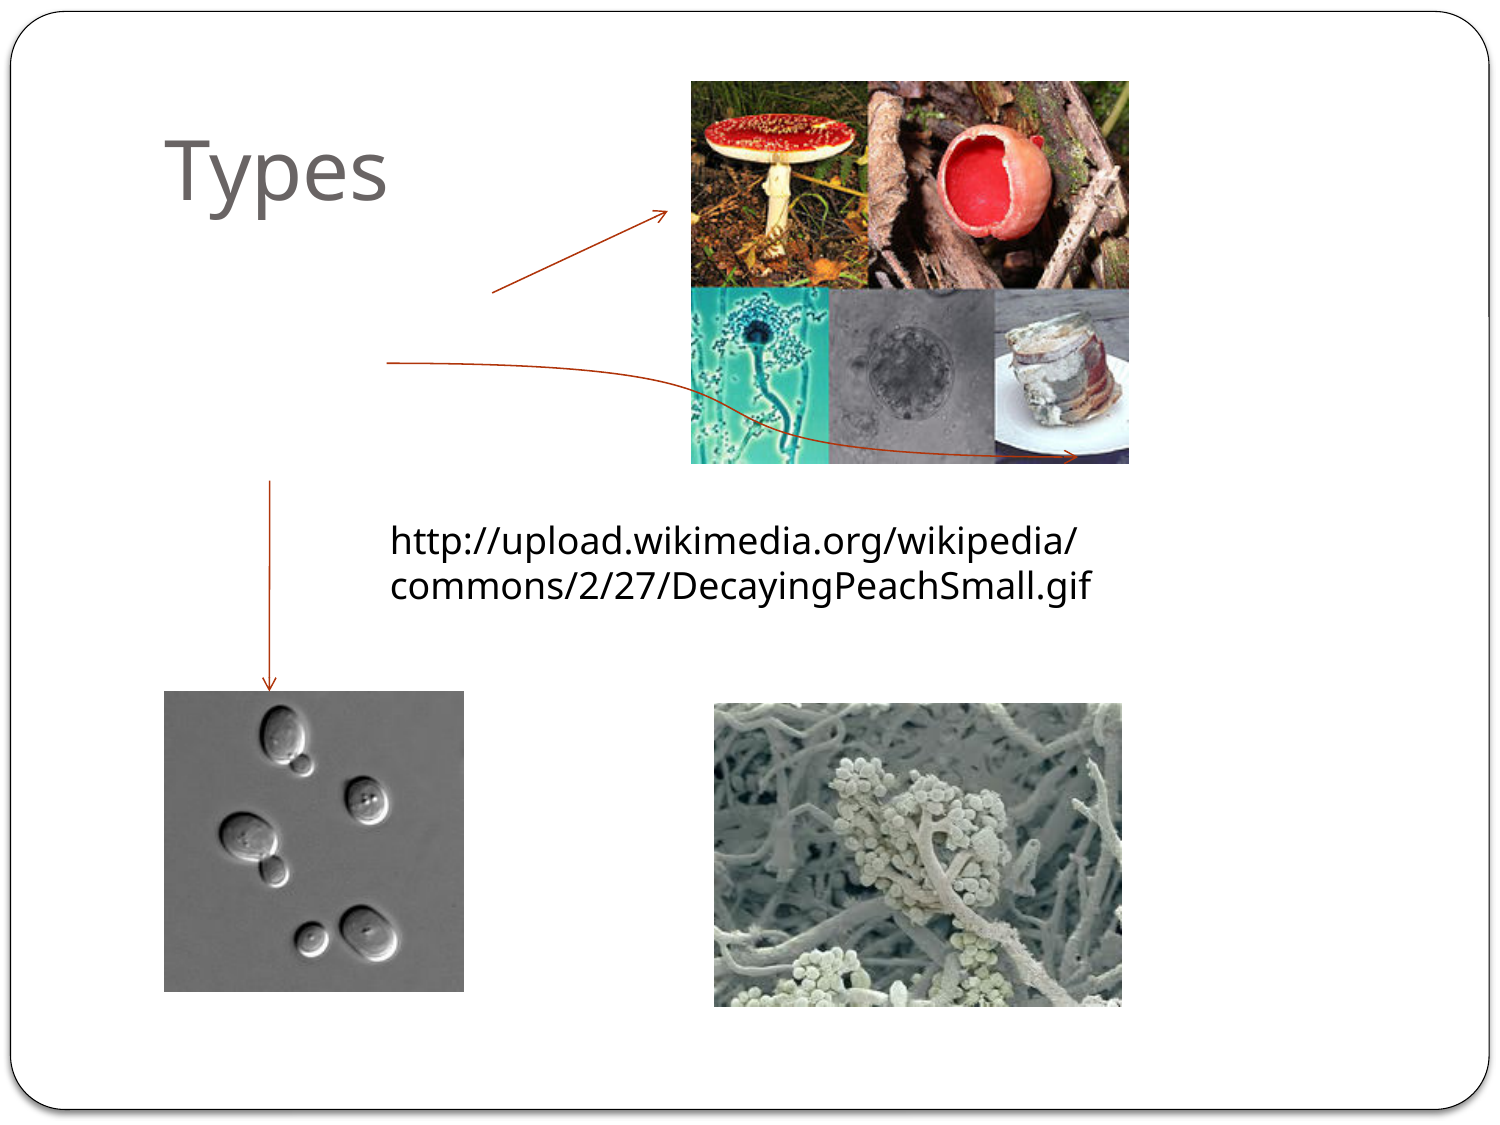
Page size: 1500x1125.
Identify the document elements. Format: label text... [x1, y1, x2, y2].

text_box http://upload.wikimedia.org/wikipedia/commons/2/27/DecayingPeachSmall.gif [374, 509, 1125, 615]
title Types [150, 45, 1425, 233]
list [714, 702, 1122, 1007]
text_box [386, 362, 1079, 458]
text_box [491, 210, 669, 294]
picture [163, 691, 465, 992]
picture [691, 81, 1130, 464]
